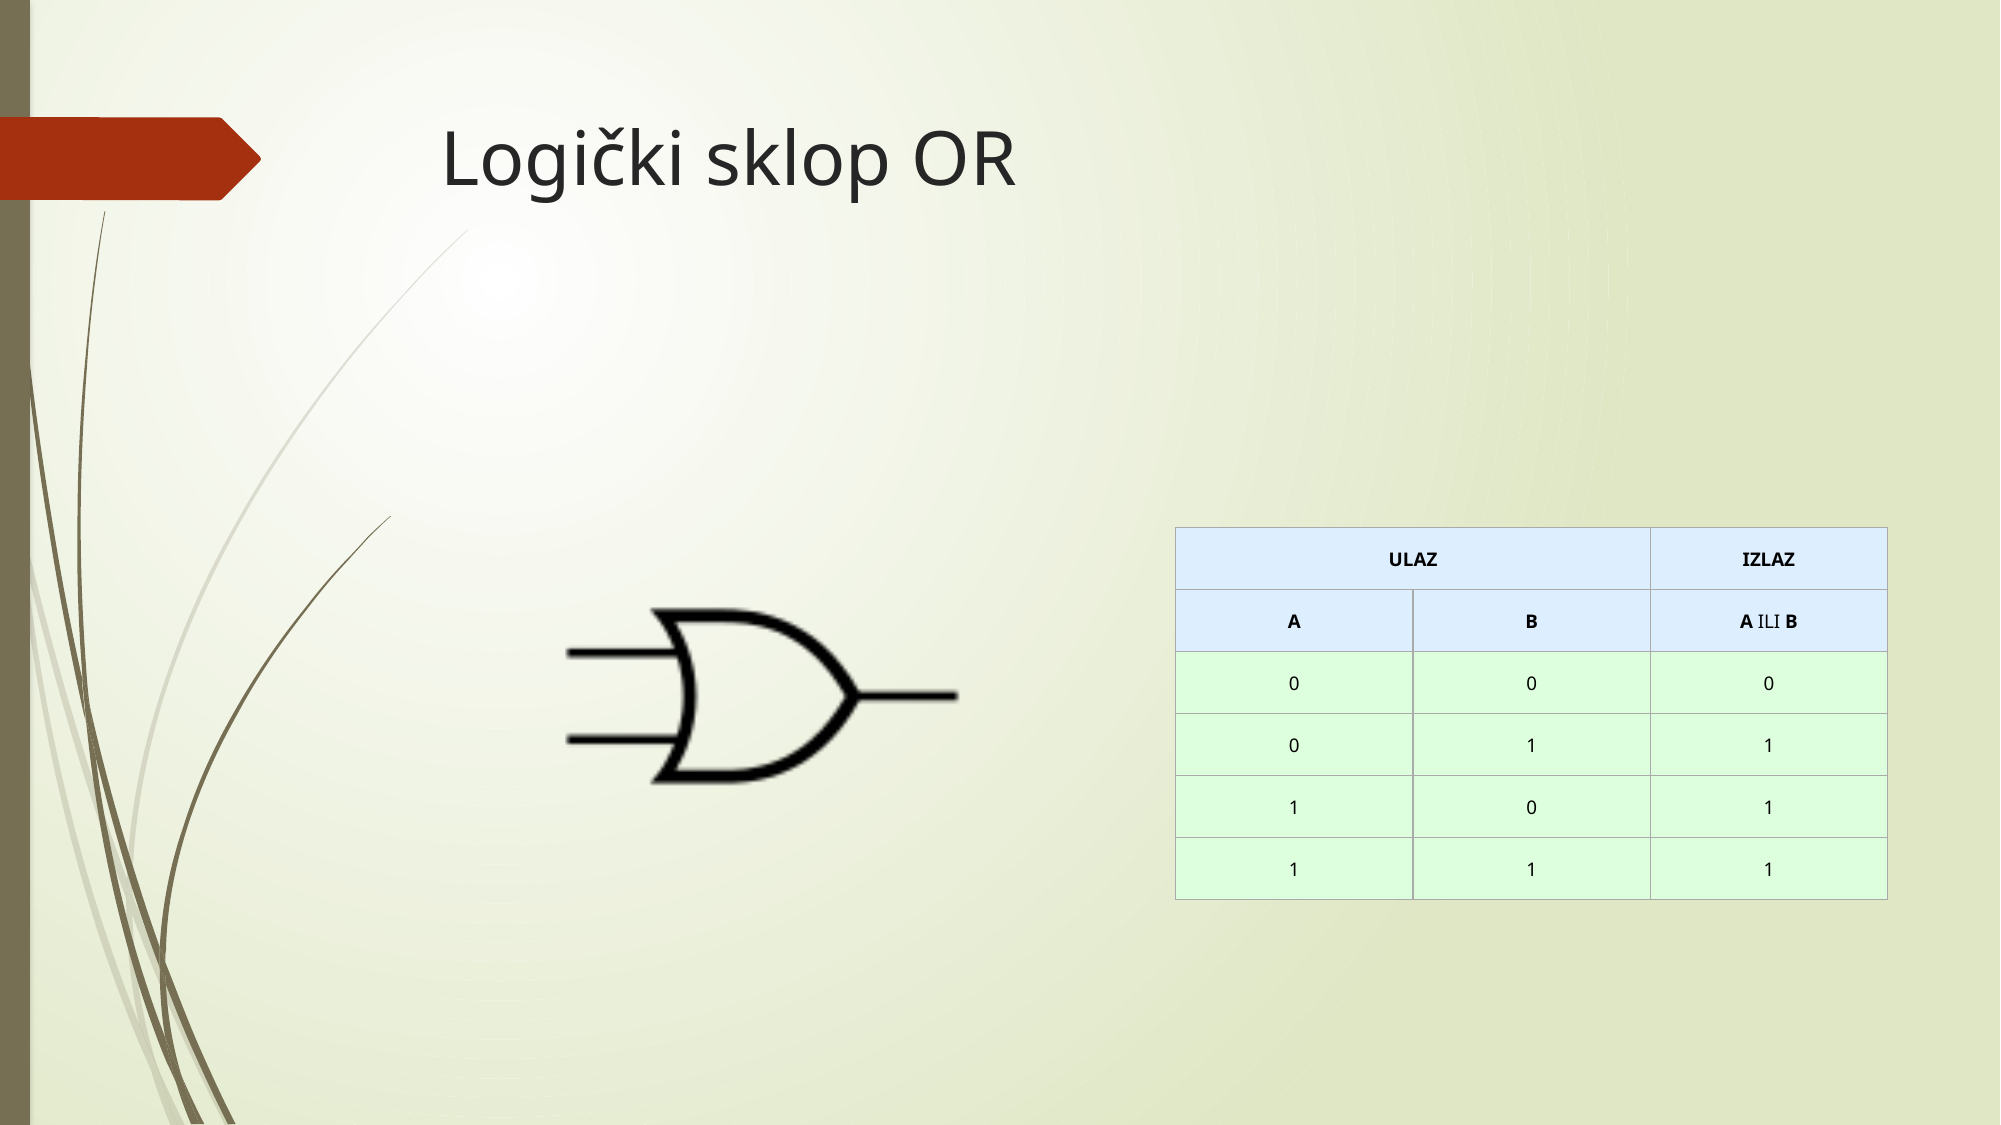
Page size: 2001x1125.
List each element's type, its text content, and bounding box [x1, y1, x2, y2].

table_header ULAZ [1176, 528, 1650, 589]
table_cell 1 [1176, 776, 1412, 837]
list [547, 589, 980, 806]
table_cell 1 [1651, 838, 1887, 899]
table_cell 1 [1651, 714, 1887, 775]
title Logički sklop OR [425, 102, 1888, 313]
table_cell 0 [1176, 652, 1412, 713]
table_cell 0 [1651, 652, 1887, 713]
table_cell 0 [1414, 776, 1650, 837]
table_cell A [1176, 590, 1412, 651]
table_header IZLAZ [1651, 528, 1887, 589]
table_cell 1 [1651, 776, 1887, 837]
table_cell B [1414, 590, 1650, 651]
table_cell A ILI B [1651, 590, 1887, 651]
table_cell 1 [1414, 838, 1650, 899]
table_cell 1 [1414, 714, 1650, 775]
table_cell 0 [1414, 652, 1650, 713]
table_cell 1 [1176, 838, 1412, 899]
table_cell 0 [1176, 714, 1412, 775]
